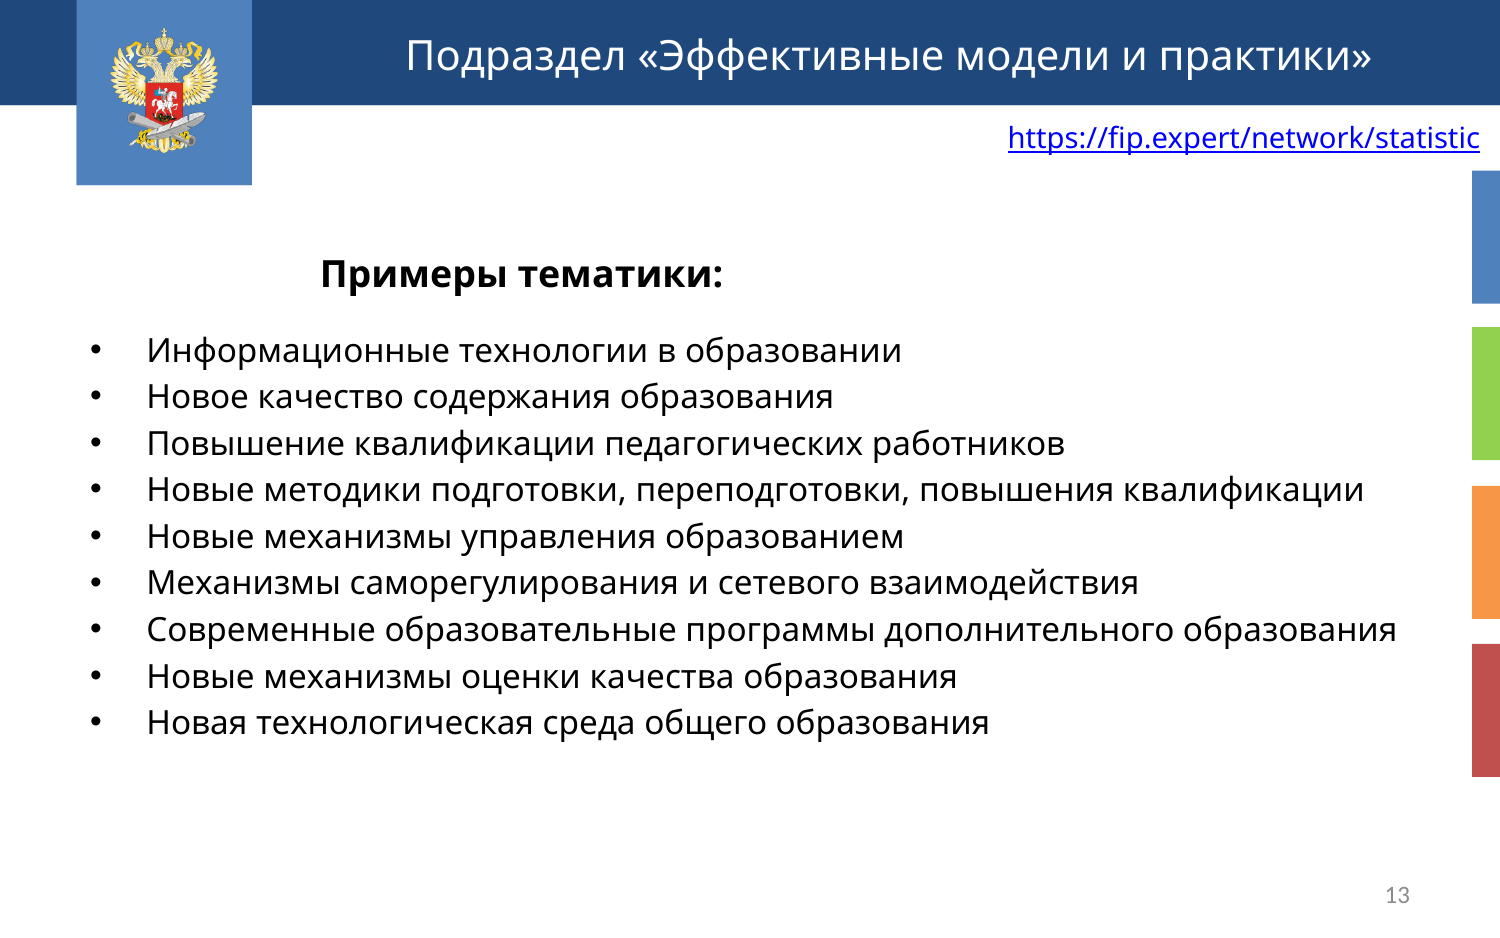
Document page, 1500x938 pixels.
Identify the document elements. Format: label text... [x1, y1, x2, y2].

text_box Примеры тематики: [305, 243, 739, 303]
picture [110, 28, 218, 153]
text_box https://fip.expert/network/statistic [992, 112, 1496, 167]
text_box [1471, 170, 1500, 778]
list Информационные технологии в образовании Новое качество содержания образования Повышение квалификации педагогических работников Новые методики подготовки, переподготовки, повышения квалификации Новые механизмы управления образованием Механизмы саморегулирования и сетевого взаимодействия Современные образовательные программы дополнительного образования Новые механизмы оценки качества образования Новая технологическая среда общего образования [75, 321, 1500, 938]
slide_number 13 [1074, 868, 1425, 919]
text_box Подраздел «Эффективные модели и практики» [277, 21, 1500, 86]
